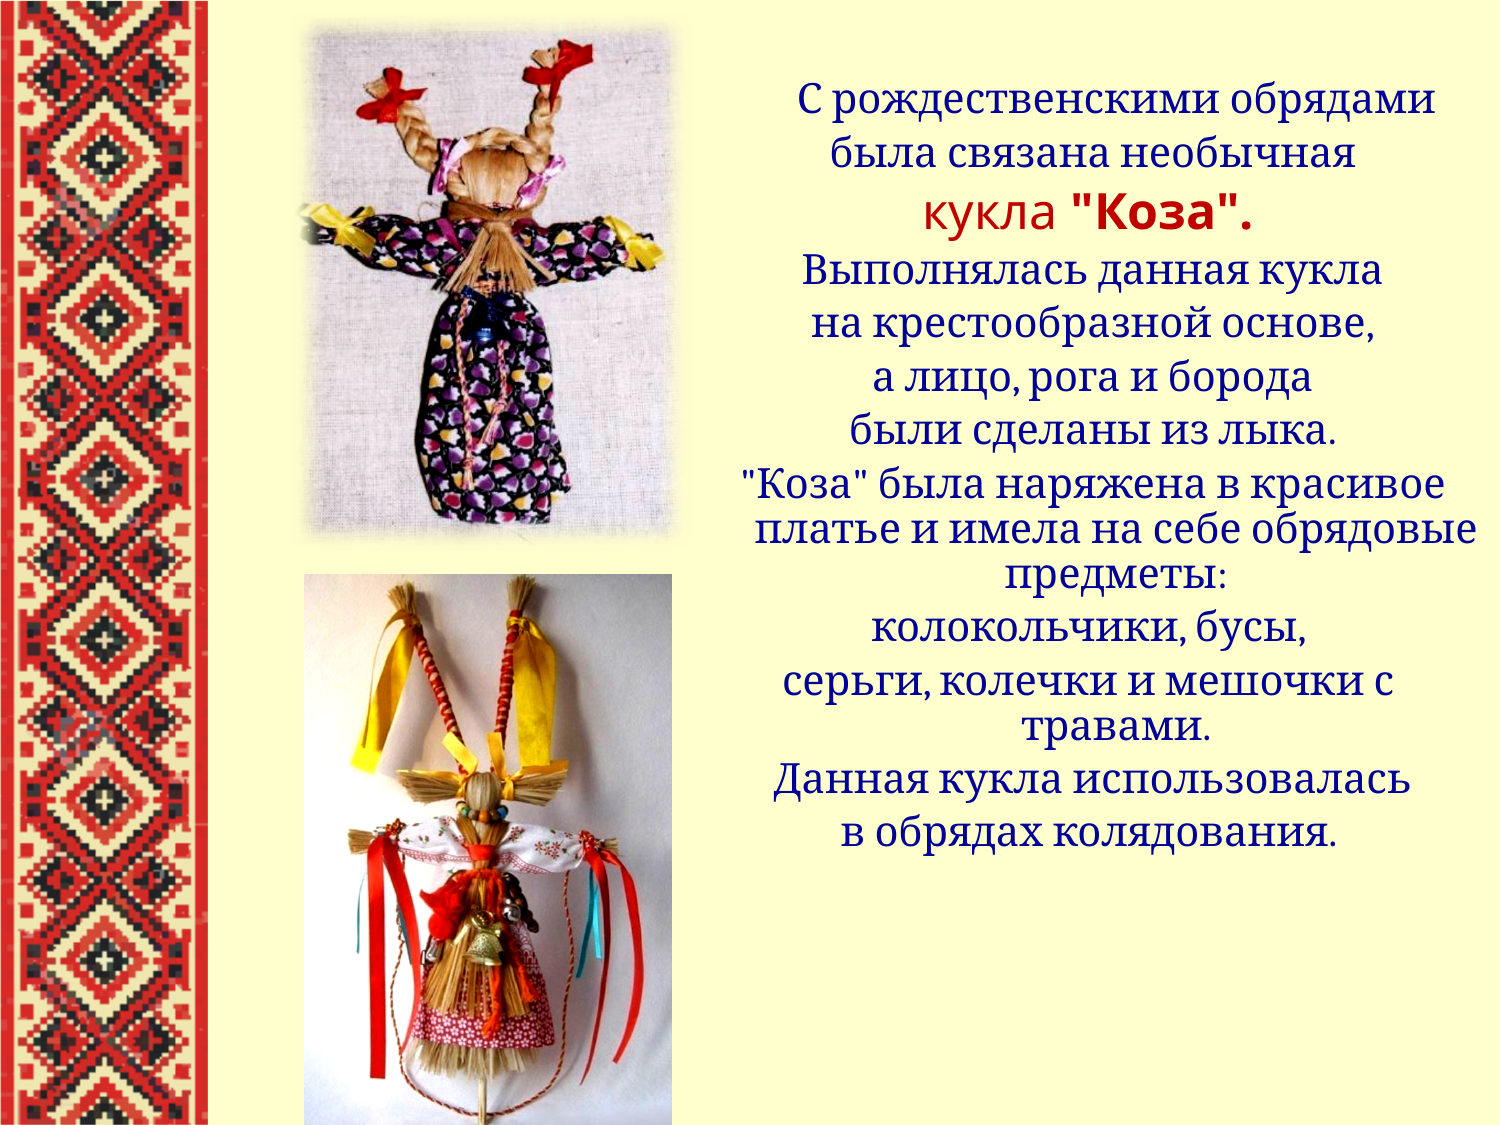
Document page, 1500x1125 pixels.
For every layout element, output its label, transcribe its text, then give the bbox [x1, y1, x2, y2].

picture [0, 1, 691, 1125]
list С рождественскими обрядами была связана необычная кукла "Коза". Выполнялась данная кукла на крестообразной основе, а лицо, рога и борода были сделаны из лыка. "Коза" была наряжена в красивое платье и имела на себе обрядовые предметы: колокольчики, бусы, серьги, колечки и мешочки с травами. Данная кукла использовалась в обрядах колядования. [672, 70, 1500, 1087]
